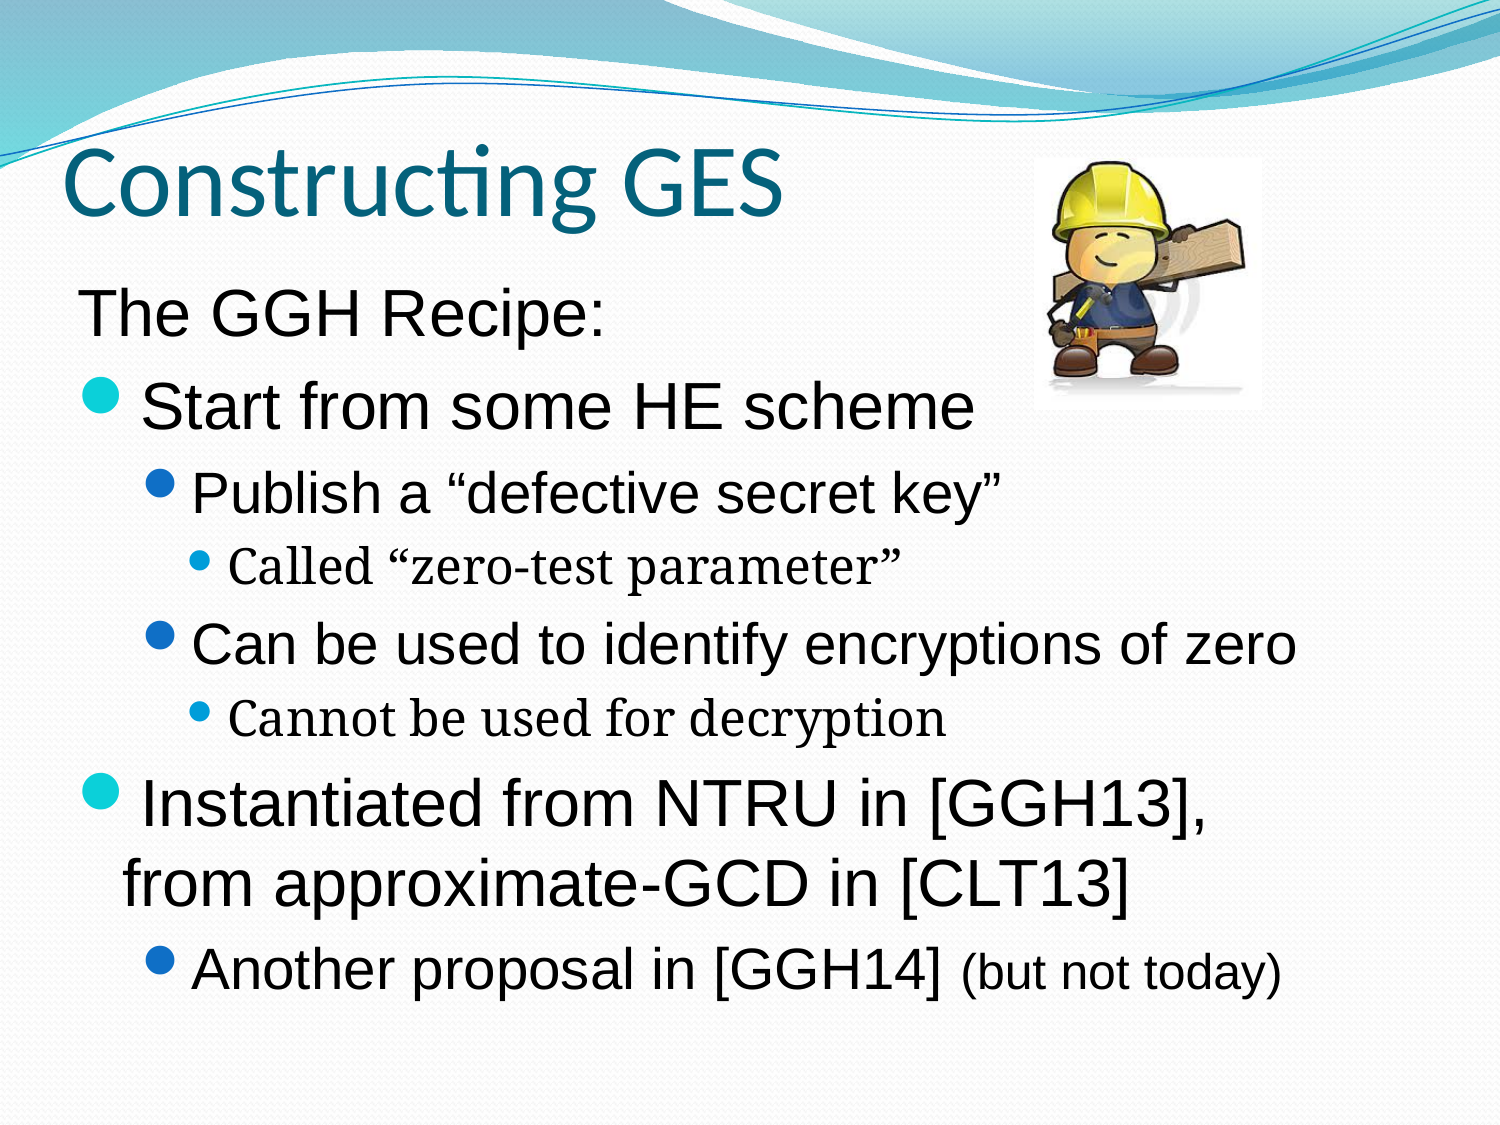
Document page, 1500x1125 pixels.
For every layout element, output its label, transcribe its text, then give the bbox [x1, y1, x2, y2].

picture [1034, 157, 1262, 410]
list The GGH Recipe: Start from some HE scheme Publish a “defective secret key” Called “zero-test parameter” Can be used to identify encryptions of zero Cannot be used for decryption Instantiated from NTRU in [GGH13], from approximate-GCD in [CLT13] Another proposal in [GGH14] (but not today) [62, 262, 1463, 1063]
title Constructing GES [62, 50, 1425, 238]
